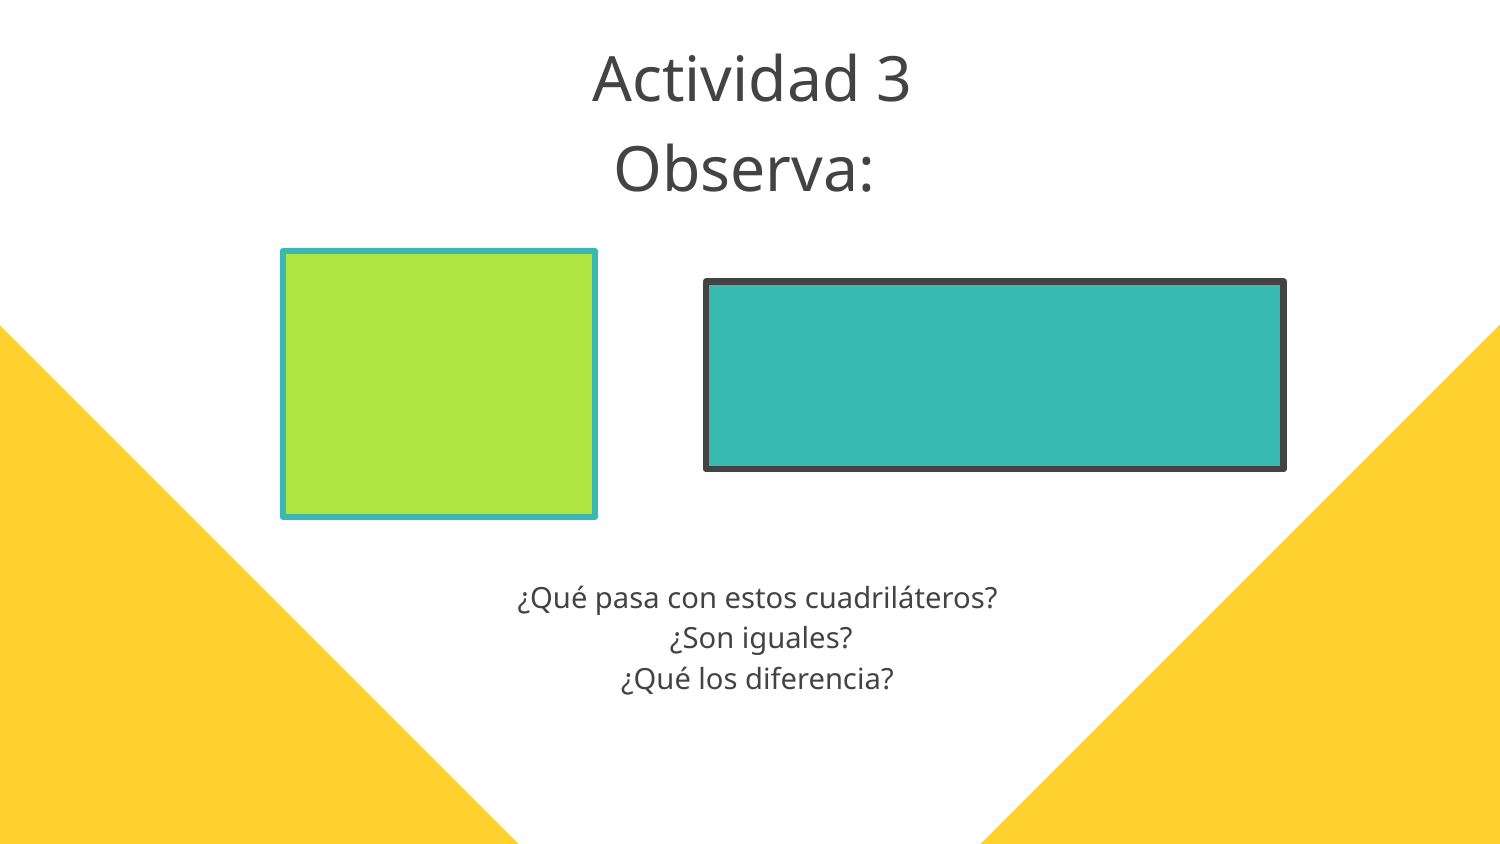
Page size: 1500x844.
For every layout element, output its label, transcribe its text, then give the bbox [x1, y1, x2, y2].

text_box [281, 249, 597, 519]
text_box [704, 279, 1286, 471]
text_box Actividad 3 [354, 14, 1151, 139]
title Observa: [414, 139, 1091, 210]
list ¿Qué pasa con estos cuadriláteros? ¿Son iguales? ¿Qué los diferencia? [424, 559, 1076, 797]
